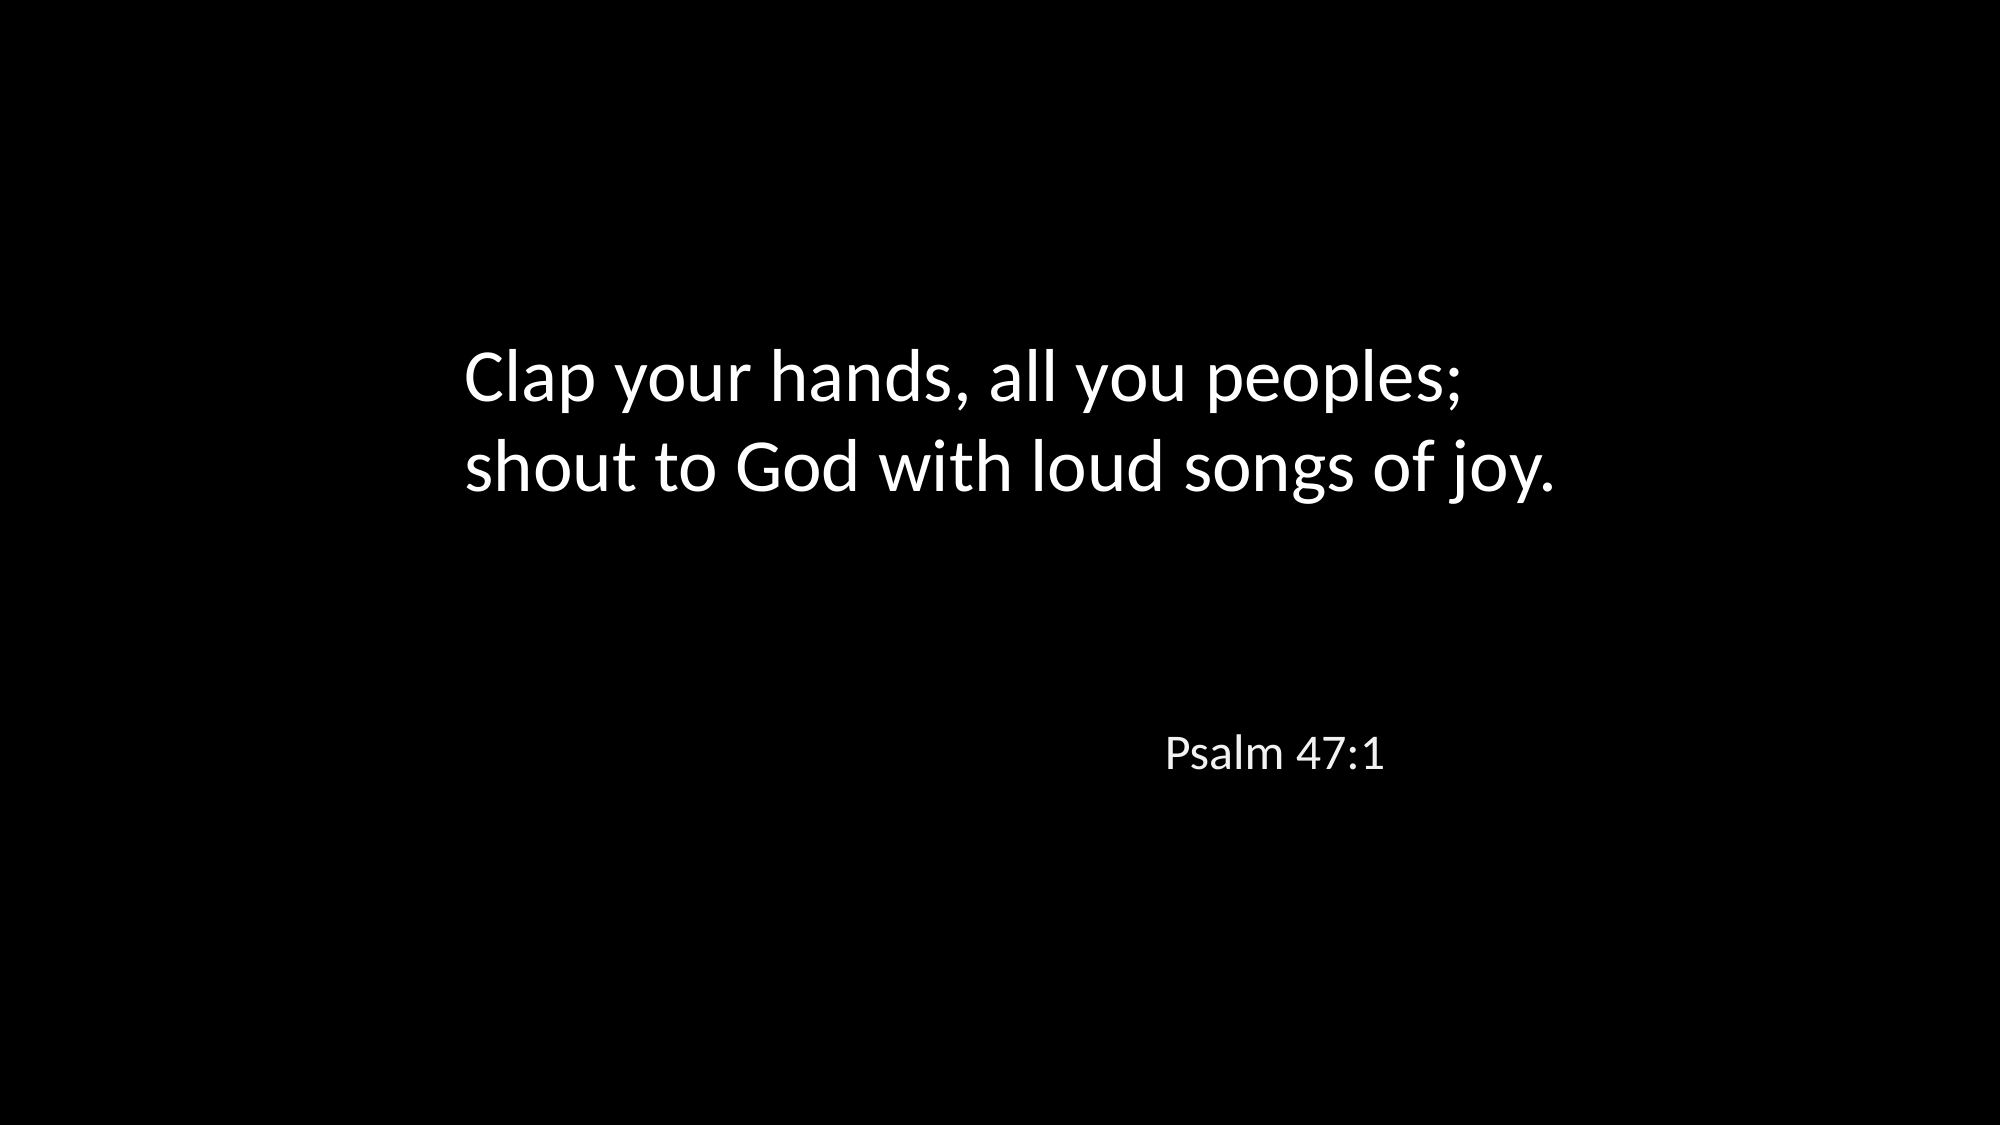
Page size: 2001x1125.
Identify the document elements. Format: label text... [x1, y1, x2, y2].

text_box Psalm 47:1 [999, 712, 1550, 788]
text_box Clap your hands, all you peoples; shout to God with loud songs of joy. [449, 318, 1663, 514]
